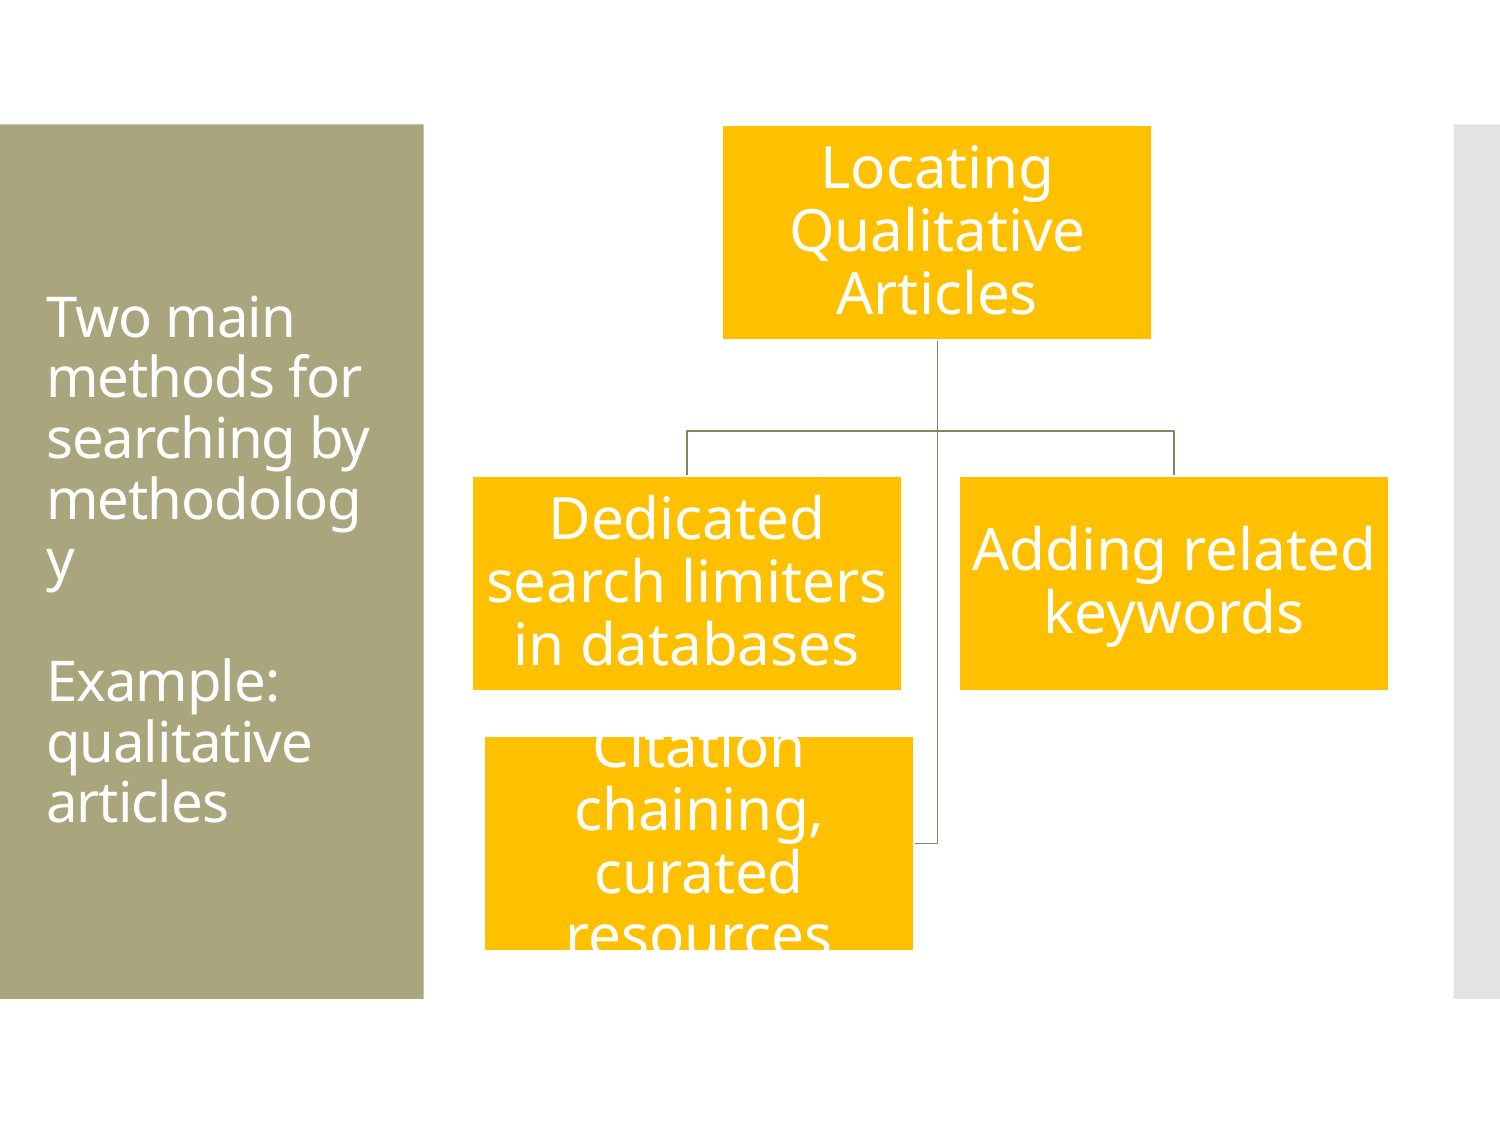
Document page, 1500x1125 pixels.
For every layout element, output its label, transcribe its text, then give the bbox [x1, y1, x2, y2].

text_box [437, 124, 1438, 952]
title Two main methods for searching by methodology Example: qualitative articles [31, 184, 394, 940]
